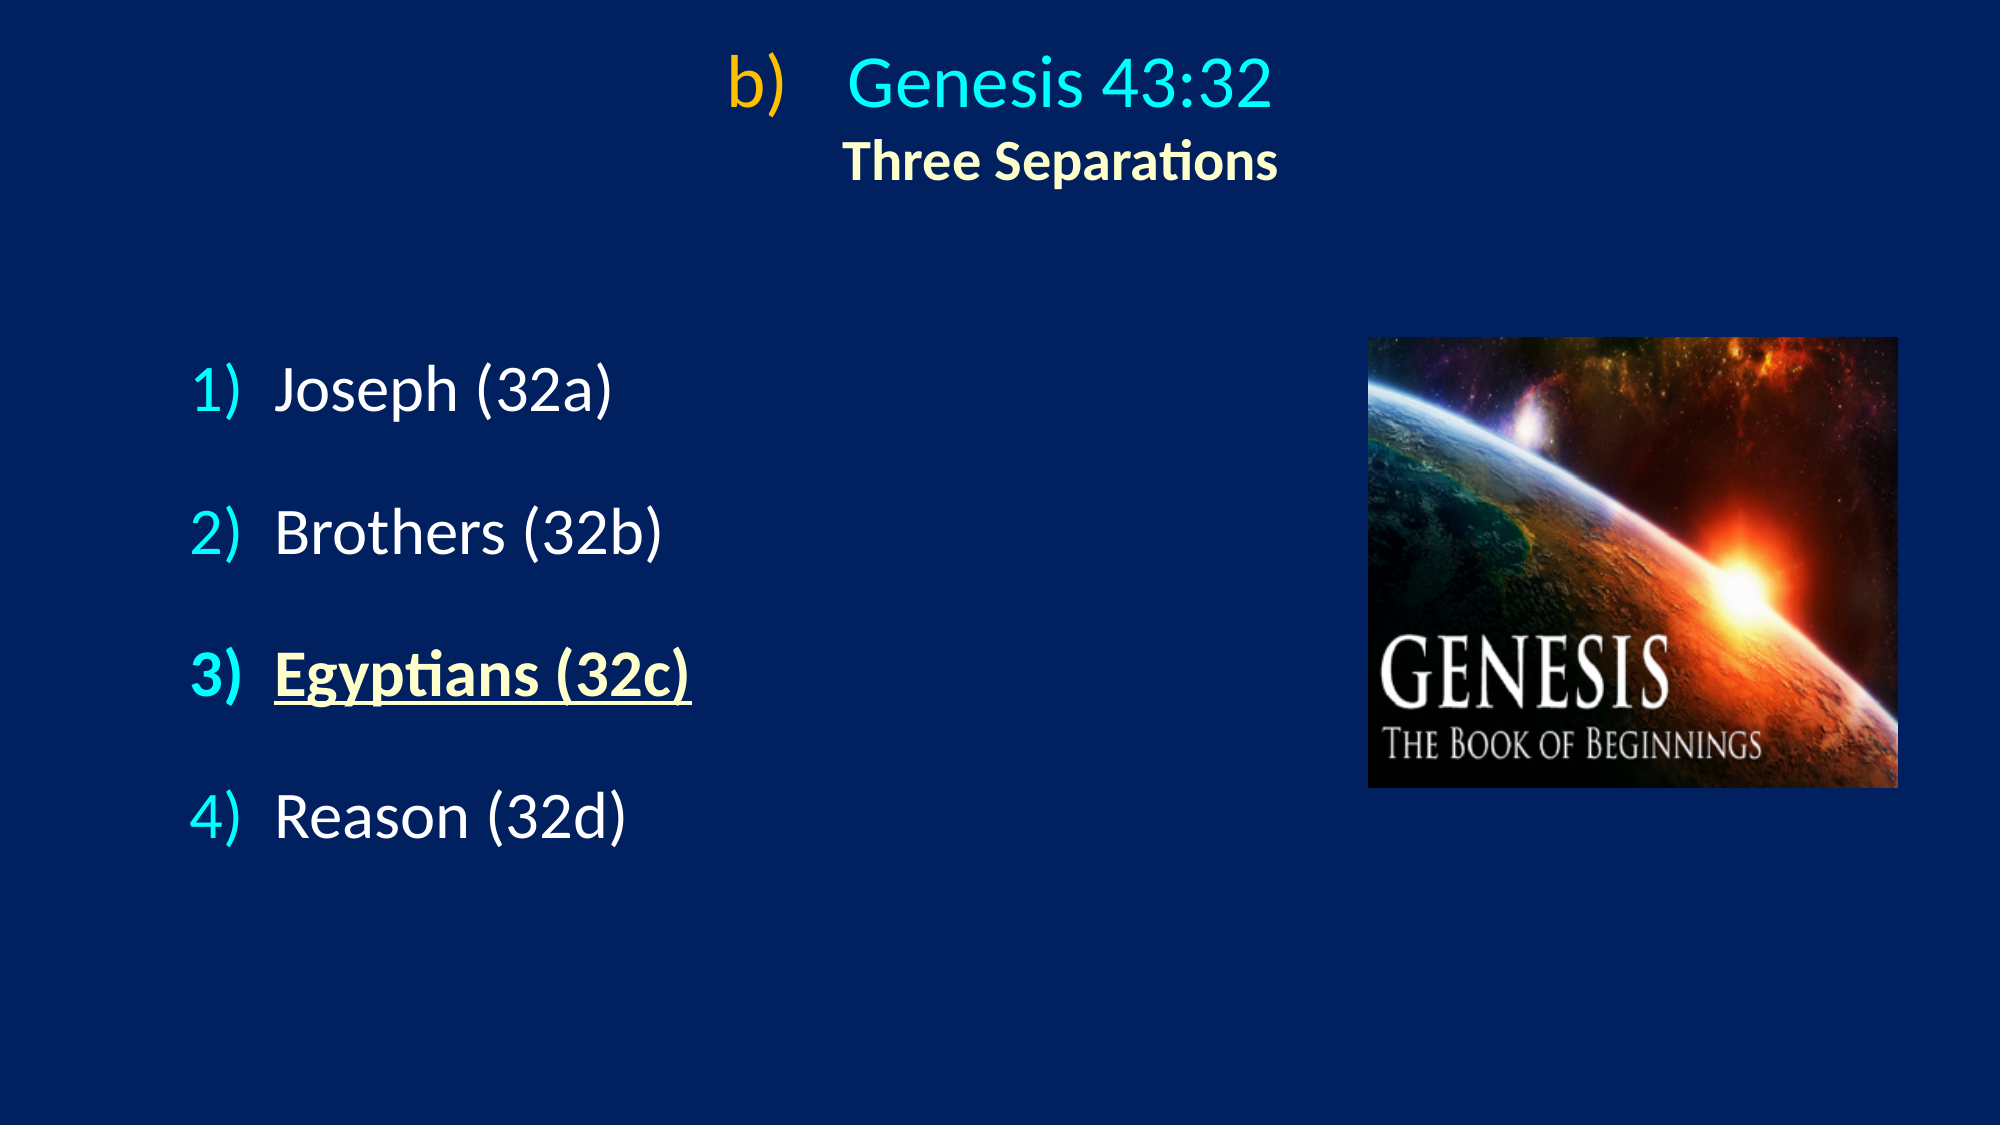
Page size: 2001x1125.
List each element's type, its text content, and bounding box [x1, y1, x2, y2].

list Joseph (32a) Brothers (32b) Egyptians (32c) Reason (32d) [174, 337, 1288, 788]
title Genesis 43:32 Three Separations [392, 37, 1607, 188]
picture [1367, 337, 1898, 788]
